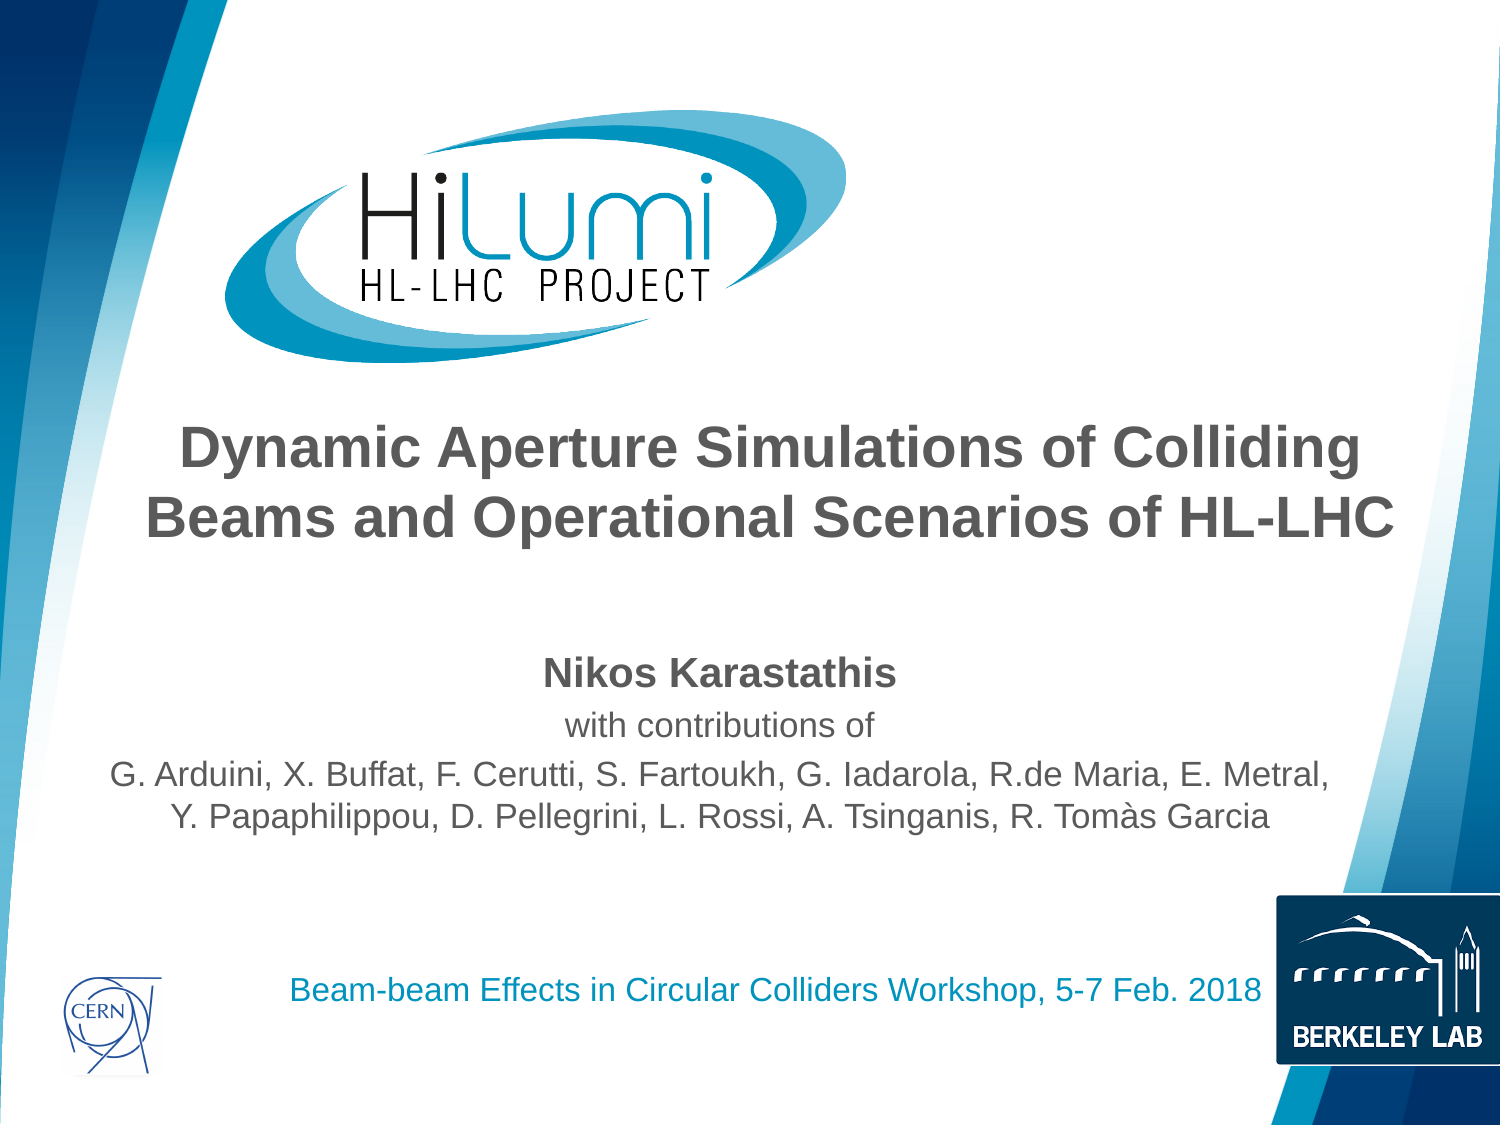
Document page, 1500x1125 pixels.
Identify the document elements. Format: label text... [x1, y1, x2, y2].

list Beam-beam Effects in Circular Colliders Workshop, 5-7 Feb. 2018 [289, 967, 1269, 1025]
title Dynamic Aperture Simulations of Colliding Beams and Operational Scenarios of HL-LHC [135, 408, 1407, 634]
subtitle Nikos Karastathis with contributions of G. Arduini, X. Buffat, F. Cerutti, S. Fartoukh, G. Iadarola, R.de Maria, E. Metral, Y. Papaphilippou, D. Pellegrini, L. Rossi, A. Tsinganis, R. Tomàs Garcia [100, 645, 1340, 874]
picture [0, 0, 1500, 1125]
